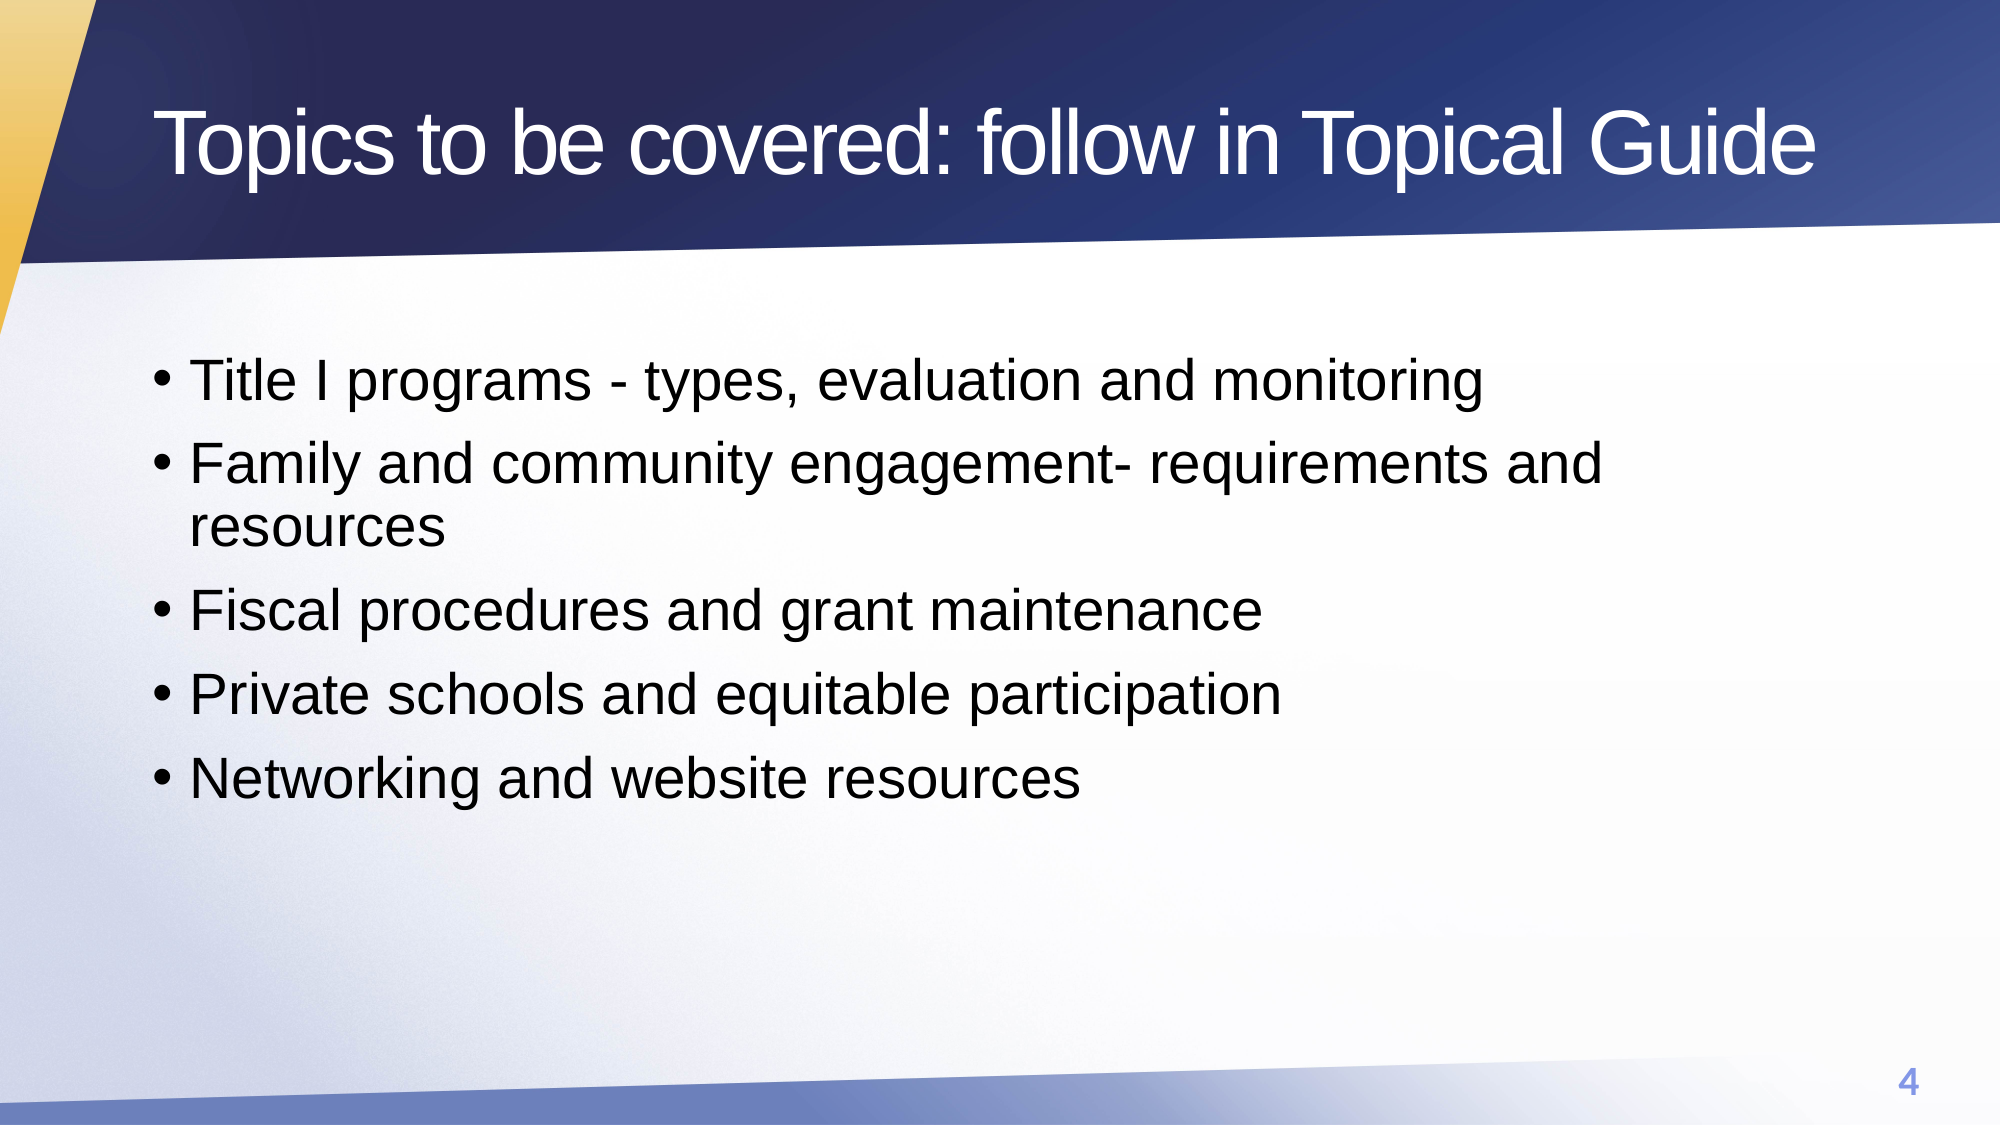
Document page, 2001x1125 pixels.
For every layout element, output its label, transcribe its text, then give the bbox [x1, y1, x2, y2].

list Title I programs - types, evaluation and monitoring Family and community engagement- requirements and resources Fiscal procedures and grant maintenance Private schools and equitable participation Networking and website resources [137, 342, 1863, 1008]
title Topics to be covered: follow in Topical Guide [137, 59, 1863, 231]
picture [0, 0, 2000, 1125]
